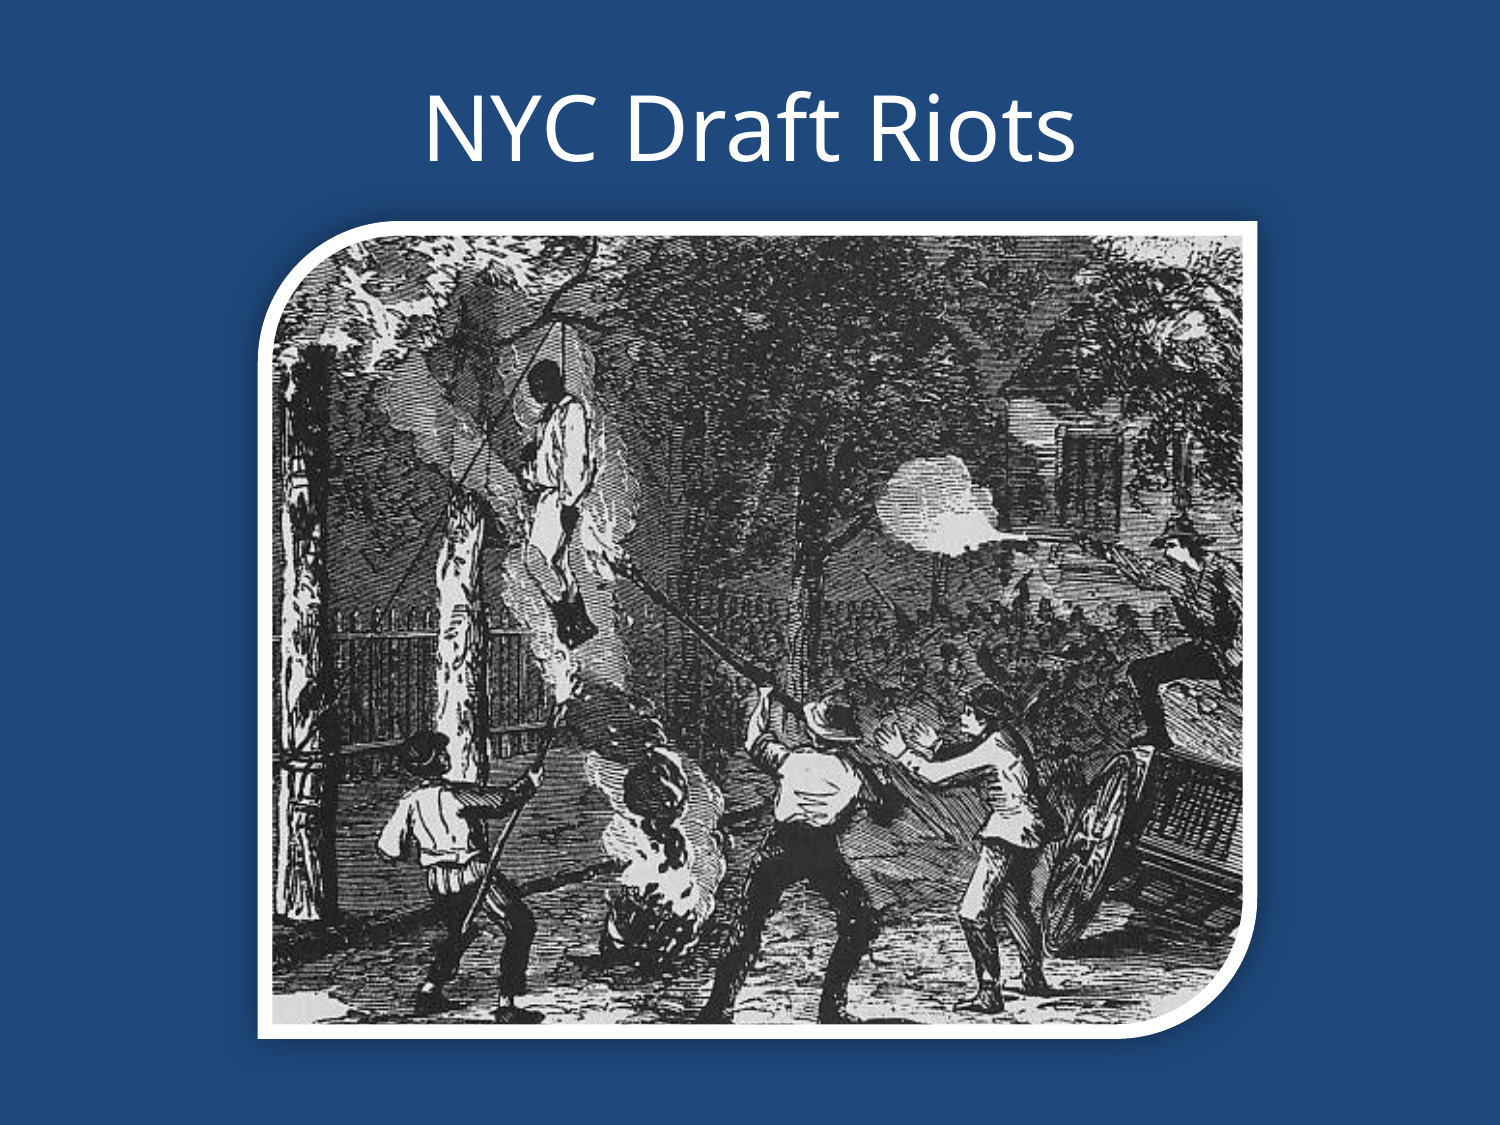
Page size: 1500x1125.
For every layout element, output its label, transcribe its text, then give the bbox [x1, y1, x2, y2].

title NYC Draft Riots [75, 50, 1425, 200]
picture [264, 228, 1251, 1032]
